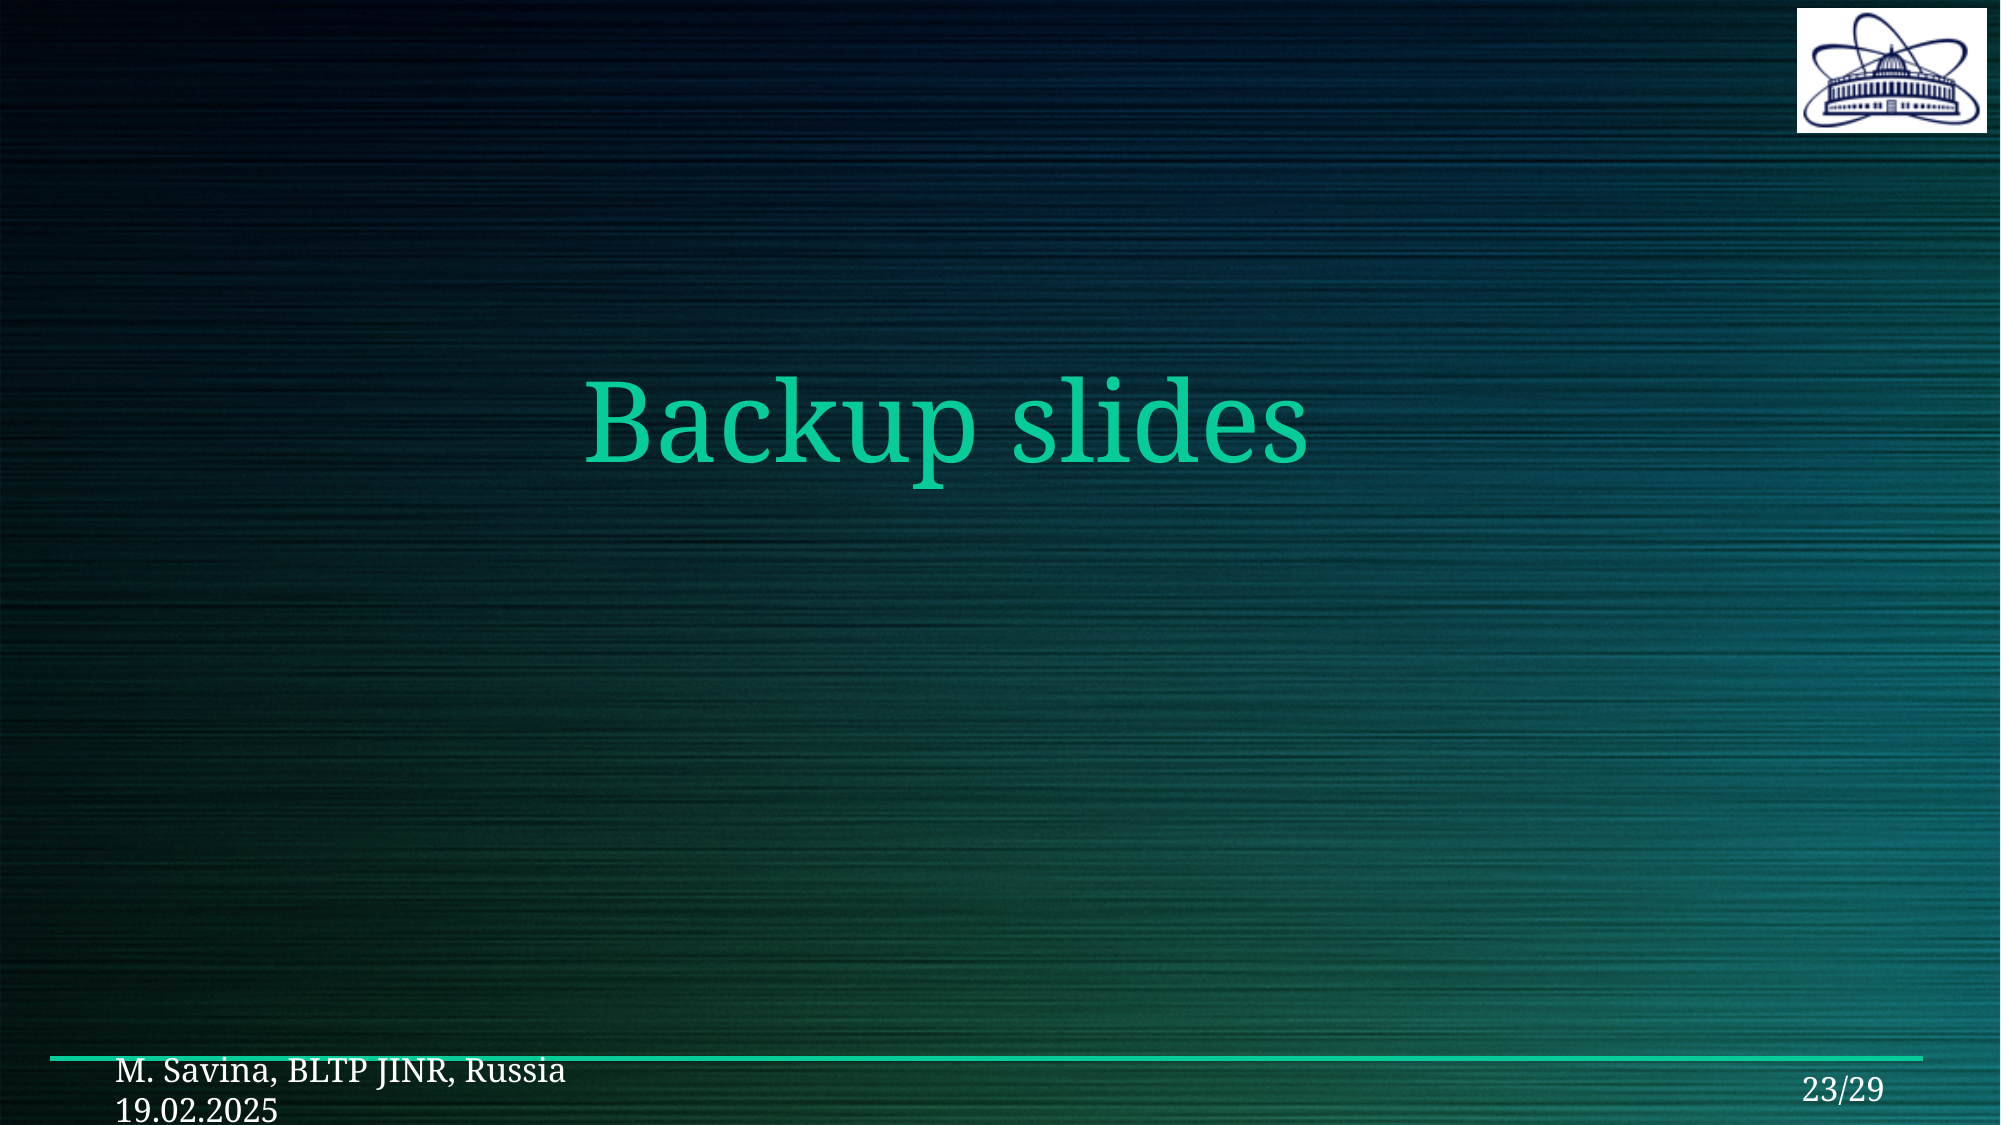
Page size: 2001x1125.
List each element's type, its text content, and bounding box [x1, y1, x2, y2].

picture [0, 0, 2001, 1125]
text_box Backup slides [567, 342, 1327, 493]
slide_number 23/29 [1764, 1069, 1900, 1107]
footer M. Savina, BLTP JINR, Russia 19.02.2025 [99, 1069, 1751, 1109]
